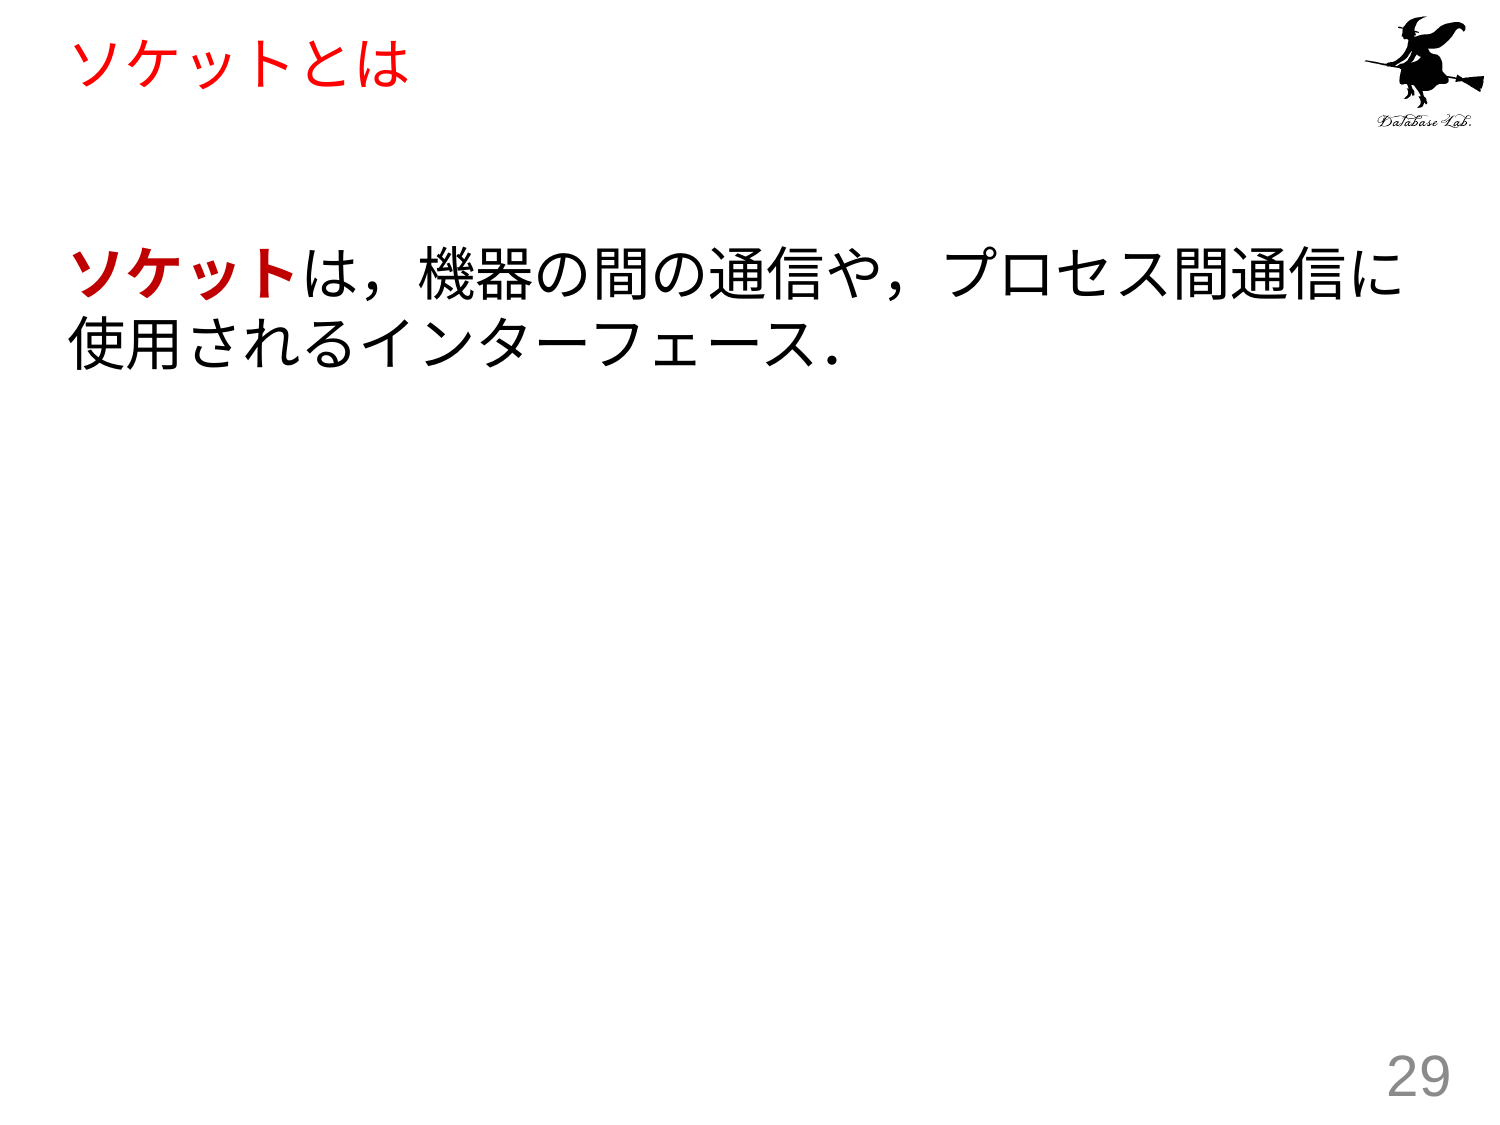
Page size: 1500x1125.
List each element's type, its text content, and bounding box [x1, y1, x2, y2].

list ソケットは，機器の間の通信や，プロセス間通信に使用されるインターフェース． [52, 138, 1441, 1014]
title ソケットとは [52, 28, 1441, 106]
picture [1362, 14, 1486, 130]
slide_number 29 [1129, 1042, 1467, 1103]
